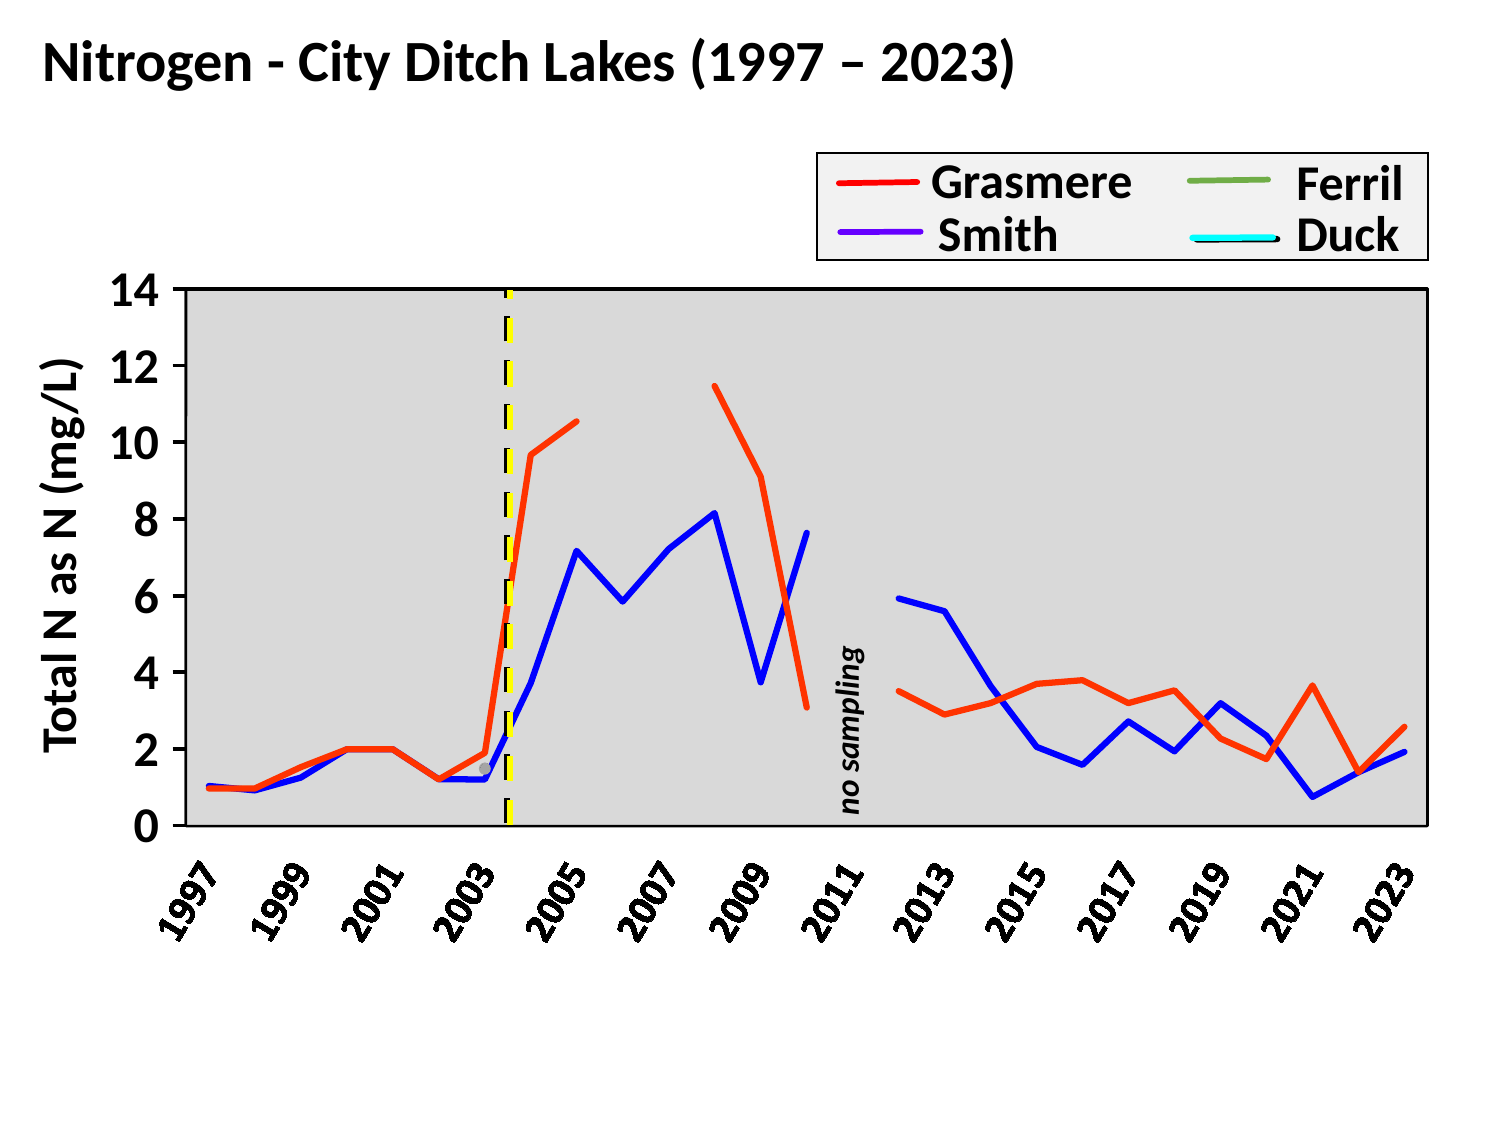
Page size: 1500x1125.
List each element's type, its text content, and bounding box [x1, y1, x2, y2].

text_box [376, 864, 404, 888]
text_box [742, 863, 769, 888]
text_box [445, 880, 483, 923]
text_box [1017, 861, 1045, 888]
text_box [1181, 898, 1208, 923]
text_box [433, 917, 464, 943]
text_box [1077, 917, 1108, 943]
text_box [353, 880, 391, 923]
text_box [1101, 882, 1129, 906]
text_box [1375, 881, 1405, 907]
text_box [1273, 898, 1300, 923]
text_box [836, 864, 864, 888]
text_box Nitrogen - City Ditch Lakes (1997 – 2023) [42, 22, 1018, 93]
text_box [905, 898, 932, 923]
text_box [1283, 881, 1313, 907]
text_box [1009, 882, 1037, 906]
text_box [159, 918, 188, 942]
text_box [172, 289, 1428, 826]
text_box [283, 863, 309, 888]
text_box [629, 880, 667, 923]
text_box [817, 148, 1428, 262]
text_box [1108, 860, 1135, 887]
text_box [617, 917, 648, 943]
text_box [107, 256, 159, 854]
text_box [188, 860, 216, 887]
text_box [813, 898, 840, 923]
text_box [1386, 863, 1414, 888]
text_box [557, 861, 585, 888]
text_box [169, 899, 195, 924]
text_box [272, 880, 298, 906]
text_box [526, 917, 556, 943]
text_box [893, 917, 924, 943]
text_box [917, 882, 945, 906]
text_box [997, 898, 1024, 923]
text_box [1169, 917, 1200, 943]
text_box [1261, 917, 1292, 943]
text_box [537, 880, 575, 923]
text_box [985, 917, 1016, 943]
text_box [926, 863, 954, 888]
text_box [721, 880, 759, 923]
text_box [1365, 898, 1392, 923]
text_box [1089, 898, 1116, 923]
text_box [1193, 882, 1221, 906]
text_box [709, 917, 740, 943]
text_box [1202, 863, 1229, 888]
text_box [479, 288, 510, 825]
text_box [261, 899, 287, 924]
text_box [648, 860, 675, 887]
text_box [825, 882, 853, 906]
text_box [466, 863, 494, 888]
text_box [180, 880, 206, 906]
text_box [801, 917, 832, 943]
text_box [1296, 864, 1324, 888]
text_box [252, 918, 280, 942]
text_box [341, 917, 372, 943]
text_box [1353, 917, 1384, 943]
text_box Total N as N (mg/L) [26, 345, 87, 754]
